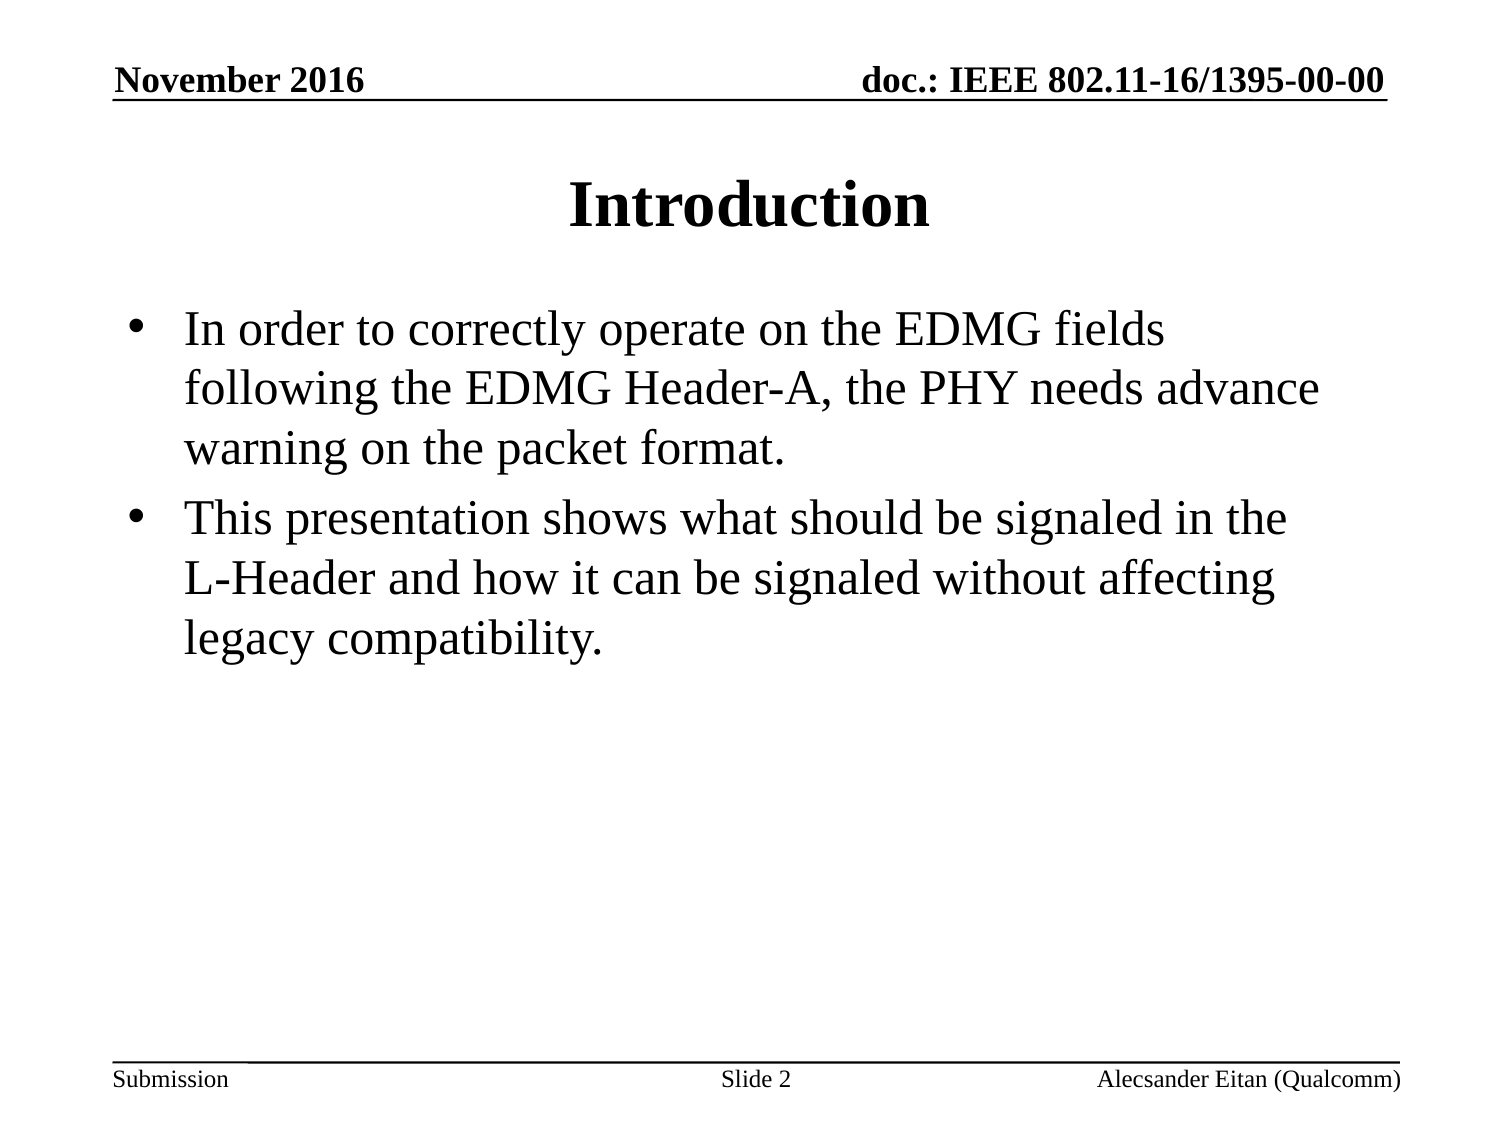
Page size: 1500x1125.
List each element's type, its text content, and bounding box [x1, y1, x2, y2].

list In order to correctly operate on the EDMG fields following the EDMG Header-A, the PHY needs advance warning on the packet format. This presentation shows what should be signaled in the L-Header and how it can be signaled without affecting legacy compatibility. [112, 287, 1388, 1000]
title Introduction [112, 112, 1388, 287]
footer Alecsander Eitan (Qualcomm) [949, 1061, 1402, 1093]
slide_number Slide 2 [712, 1061, 800, 1093]
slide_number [114, 54, 368, 101]
